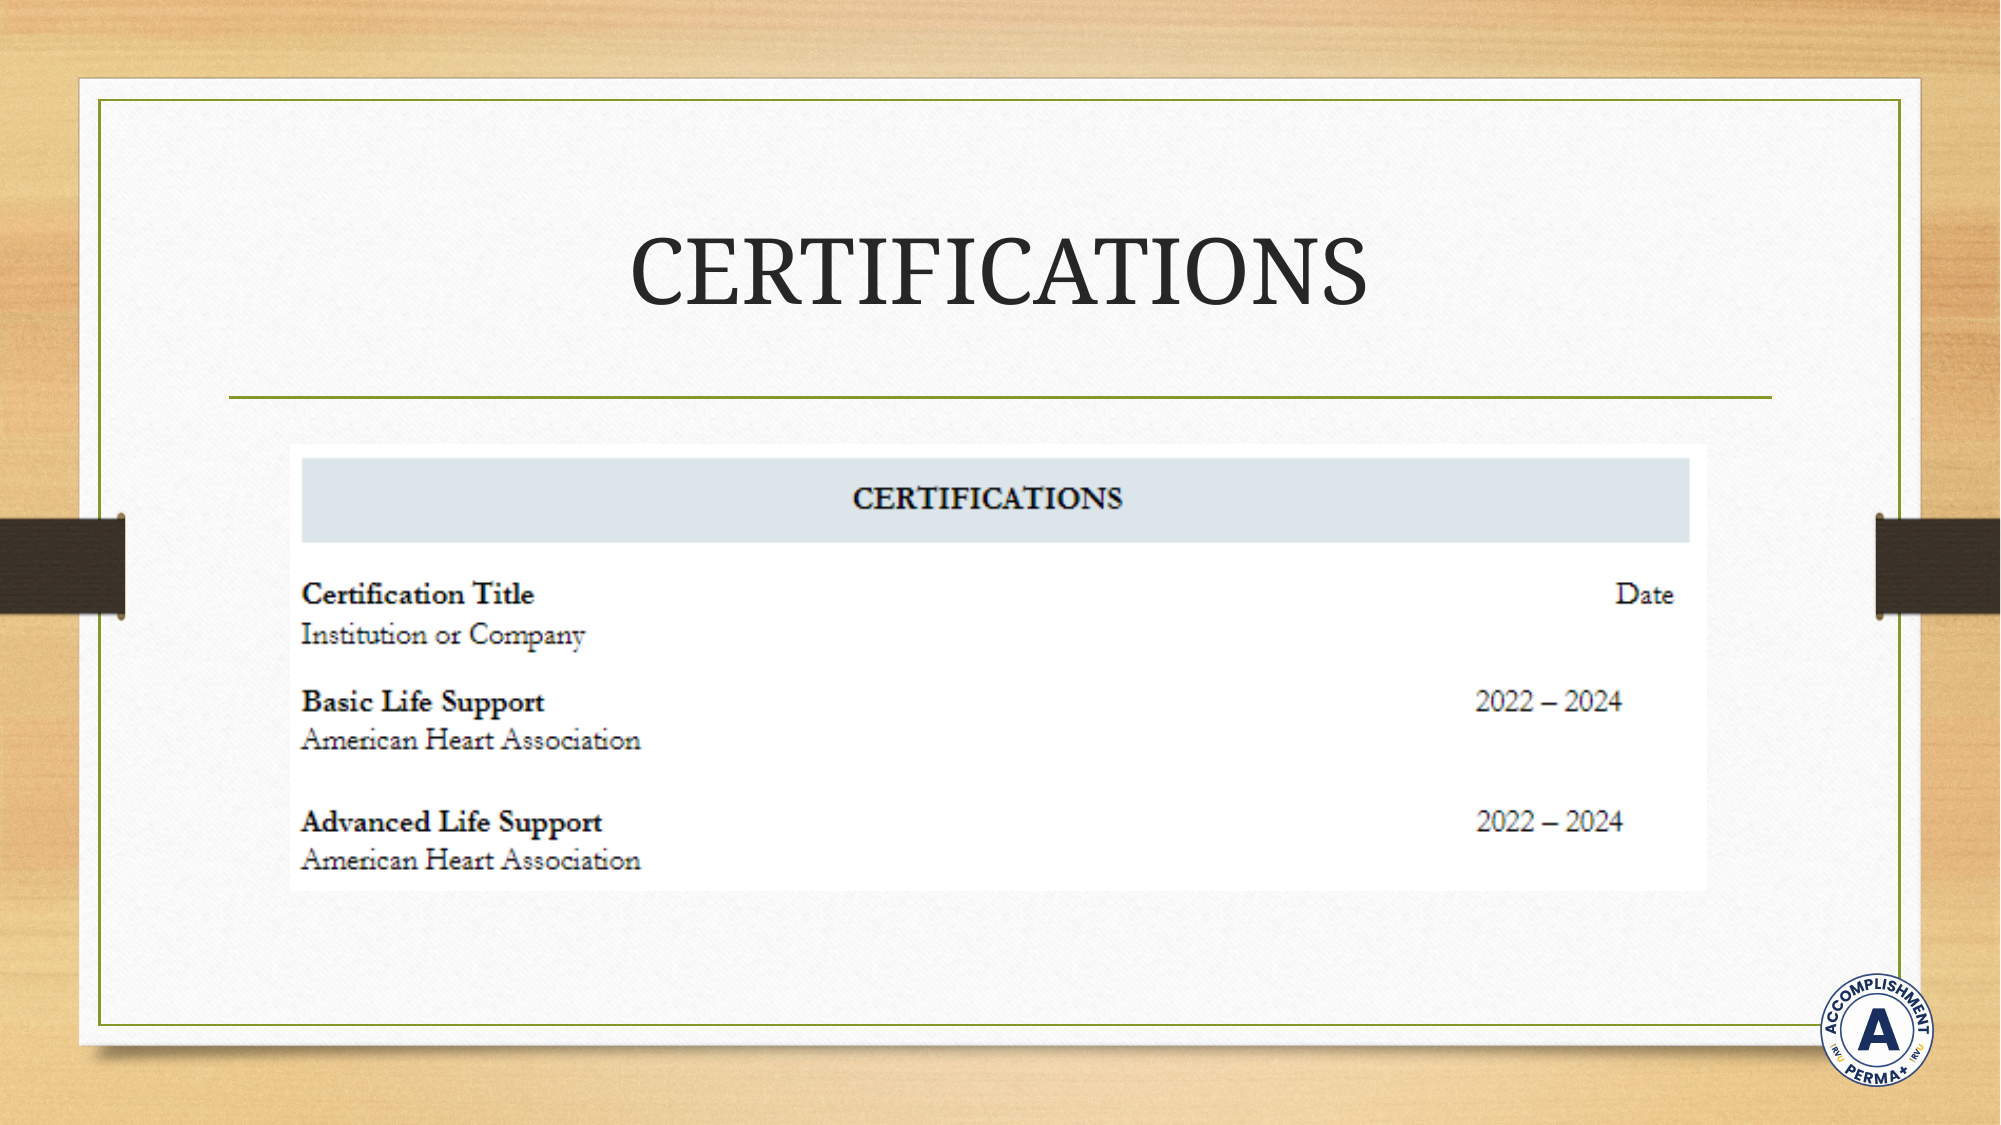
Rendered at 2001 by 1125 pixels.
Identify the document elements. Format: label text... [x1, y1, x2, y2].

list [290, 444, 1707, 892]
title CERTIFICATIONS [212, 161, 1788, 375]
picture [0, 0, 2001, 1125]
